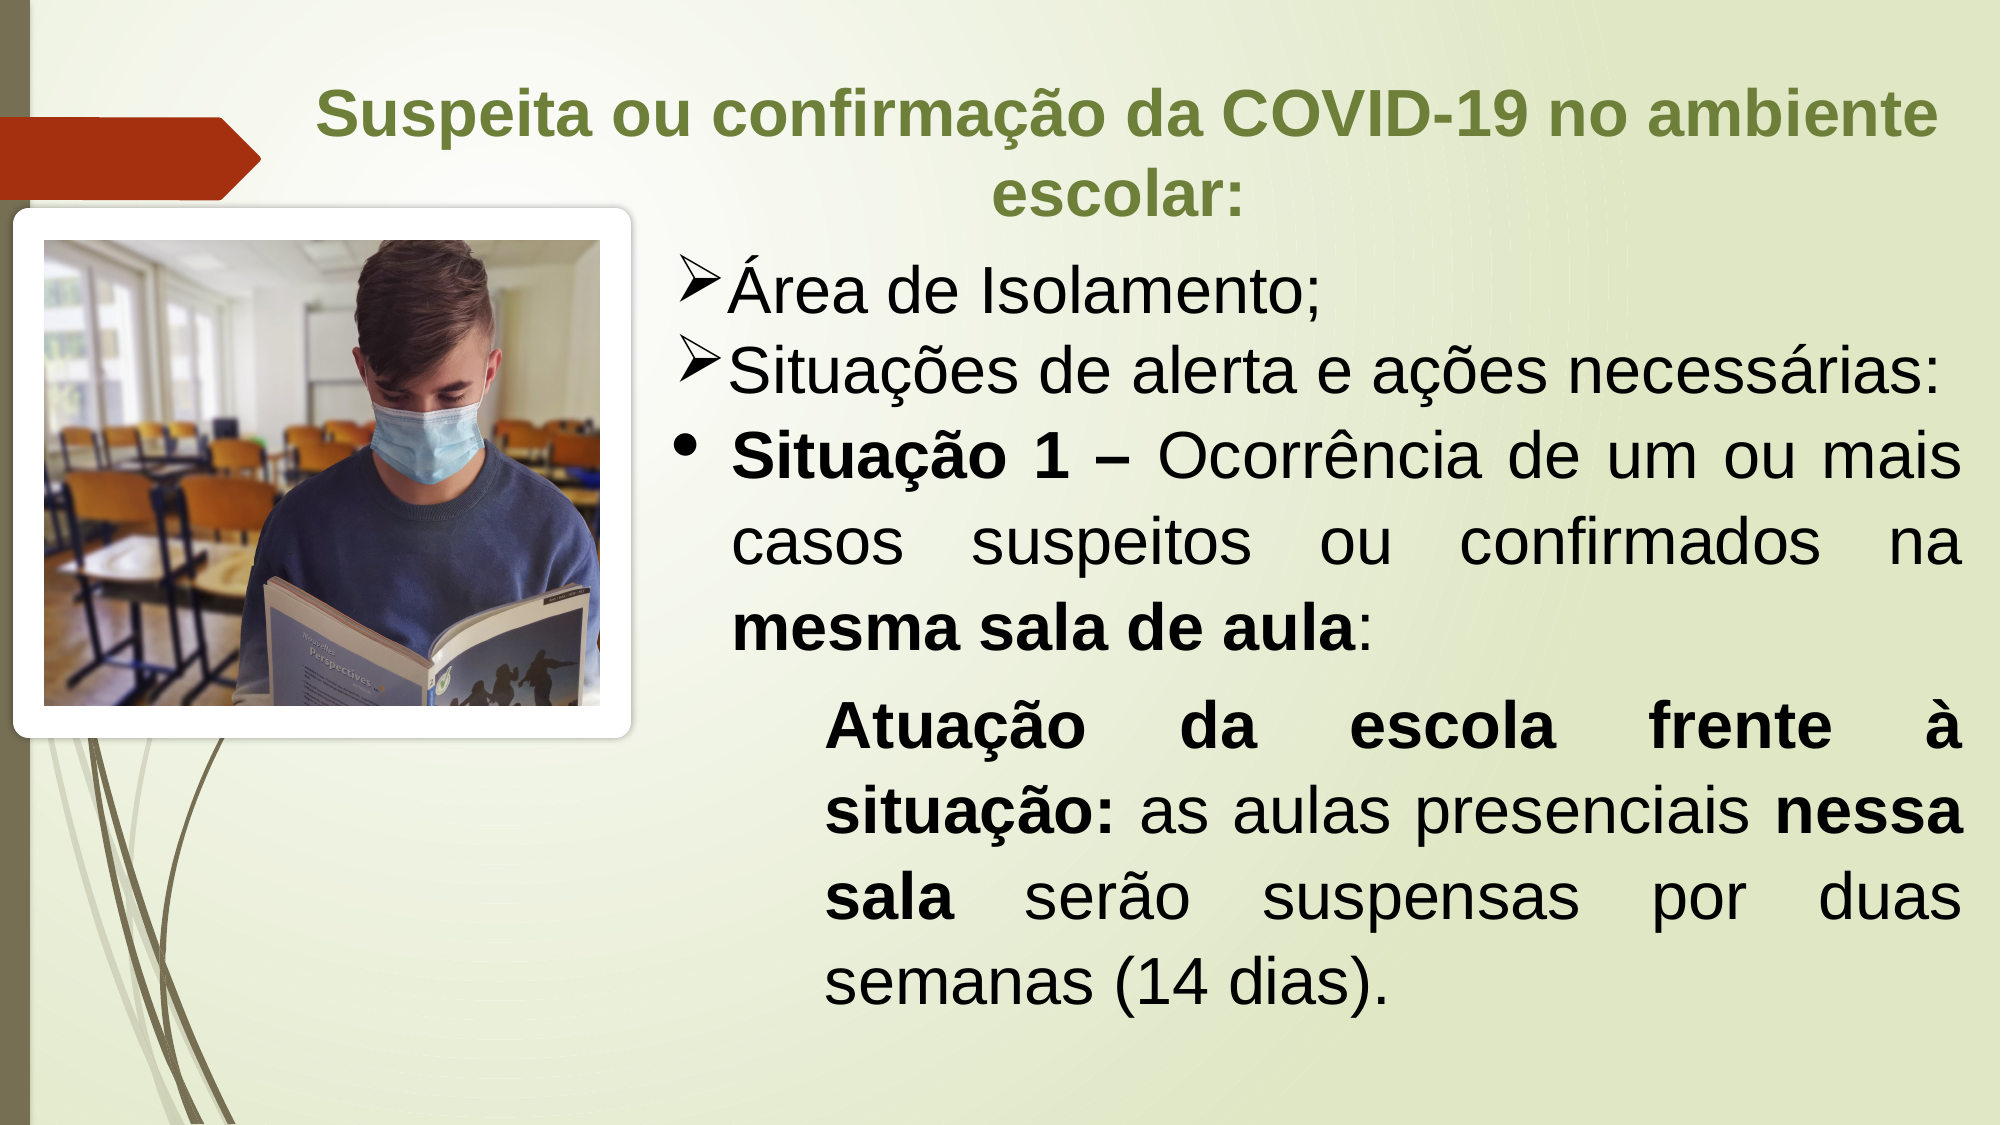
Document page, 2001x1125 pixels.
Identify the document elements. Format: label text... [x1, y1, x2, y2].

picture [43, 239, 601, 707]
text_box Suspeita ou confirmação da COVID-19 no ambiente escolar: [257, 62, 2000, 238]
text_box Área de Isolamento; Situações de alerta e ações necessárias: Situação 1 – Ocorrência de um ou mais casos suspeitos ou confirmados na mesma sala de aula: Atuação da escola frente à situação: as aulas presenciais nessa sala serão suspensas por duas semanas (14 dias). [660, 239, 1979, 1026]
